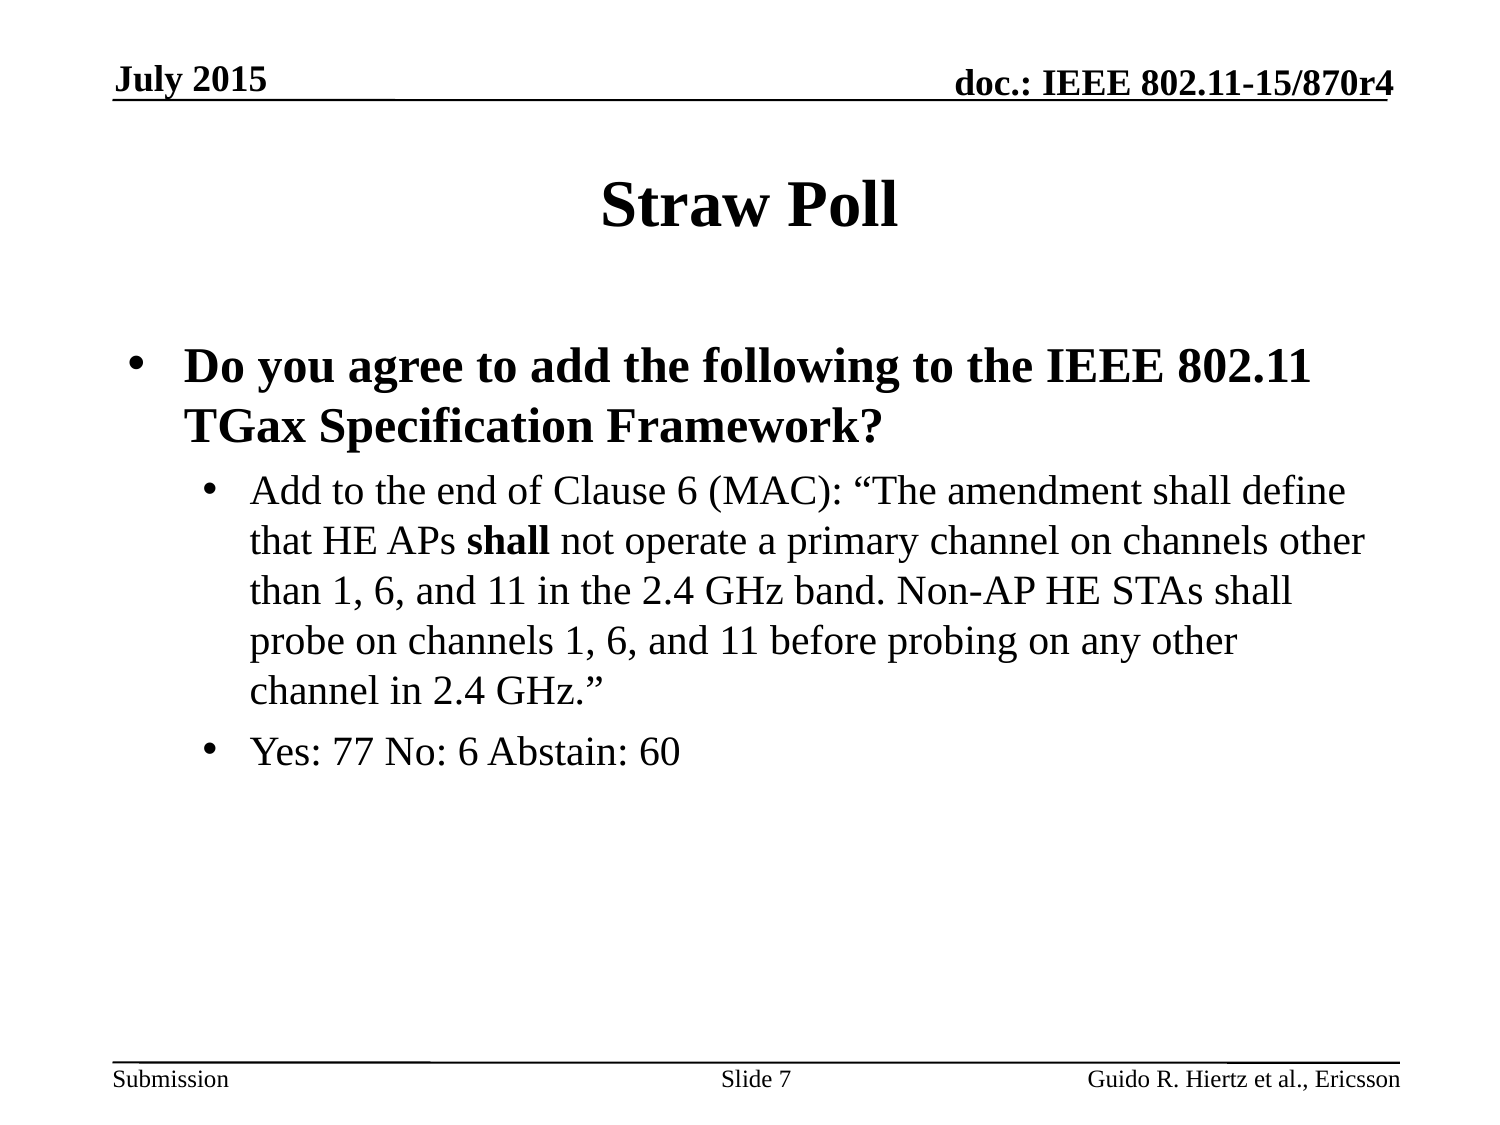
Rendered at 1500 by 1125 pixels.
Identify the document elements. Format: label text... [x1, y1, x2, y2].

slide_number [114, 54, 423, 100]
title Straw Poll [112, 112, 1388, 288]
list Do you agree to add the following to the IEEE 802.11 TGax Specification Framework? Add to the end of Clause 6 (MAC): “The amendment shall define that HE APs shall not operate a primary channel on channels other than 1, 6, and 11 in the 2.4 GHz band. Non-AP HE STAs shall probe on channels 1, 6, and 11 before probing on any other channel in 2.4 GHz.” Yes: 77 No: 6 Abstain: 60 [112, 324, 1388, 1000]
footer Guido R. Hiertz et al., Ericsson [878, 1061, 1402, 1093]
slide_number Slide 7 [712, 1061, 800, 1123]
